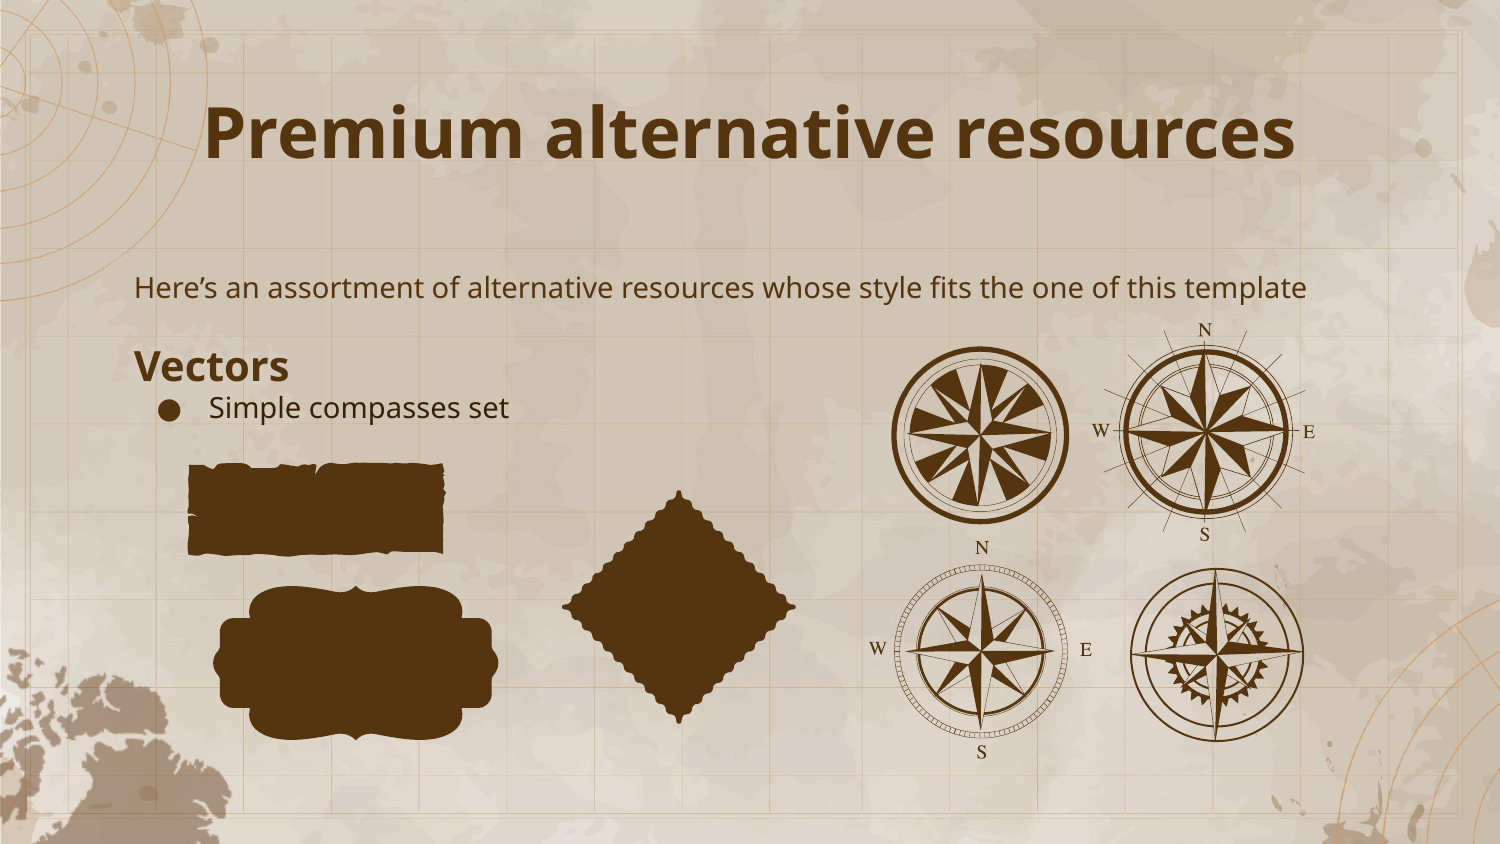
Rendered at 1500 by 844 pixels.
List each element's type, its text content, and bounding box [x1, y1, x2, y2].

text_box [1129, 567, 1305, 743]
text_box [1091, 322, 1315, 542]
text_box [562, 490, 796, 724]
text_box [187, 462, 447, 557]
title Premium alternative resources [118, 72, 1382, 254]
text_box [213, 585, 499, 741]
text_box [891, 346, 1070, 525]
picture [0, 0, 1500, 844]
text_box Here’s an assortment of alternative resources whose style fits the one of this template Vectors Simple compasses set [118, 254, 1384, 445]
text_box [868, 540, 1092, 759]
